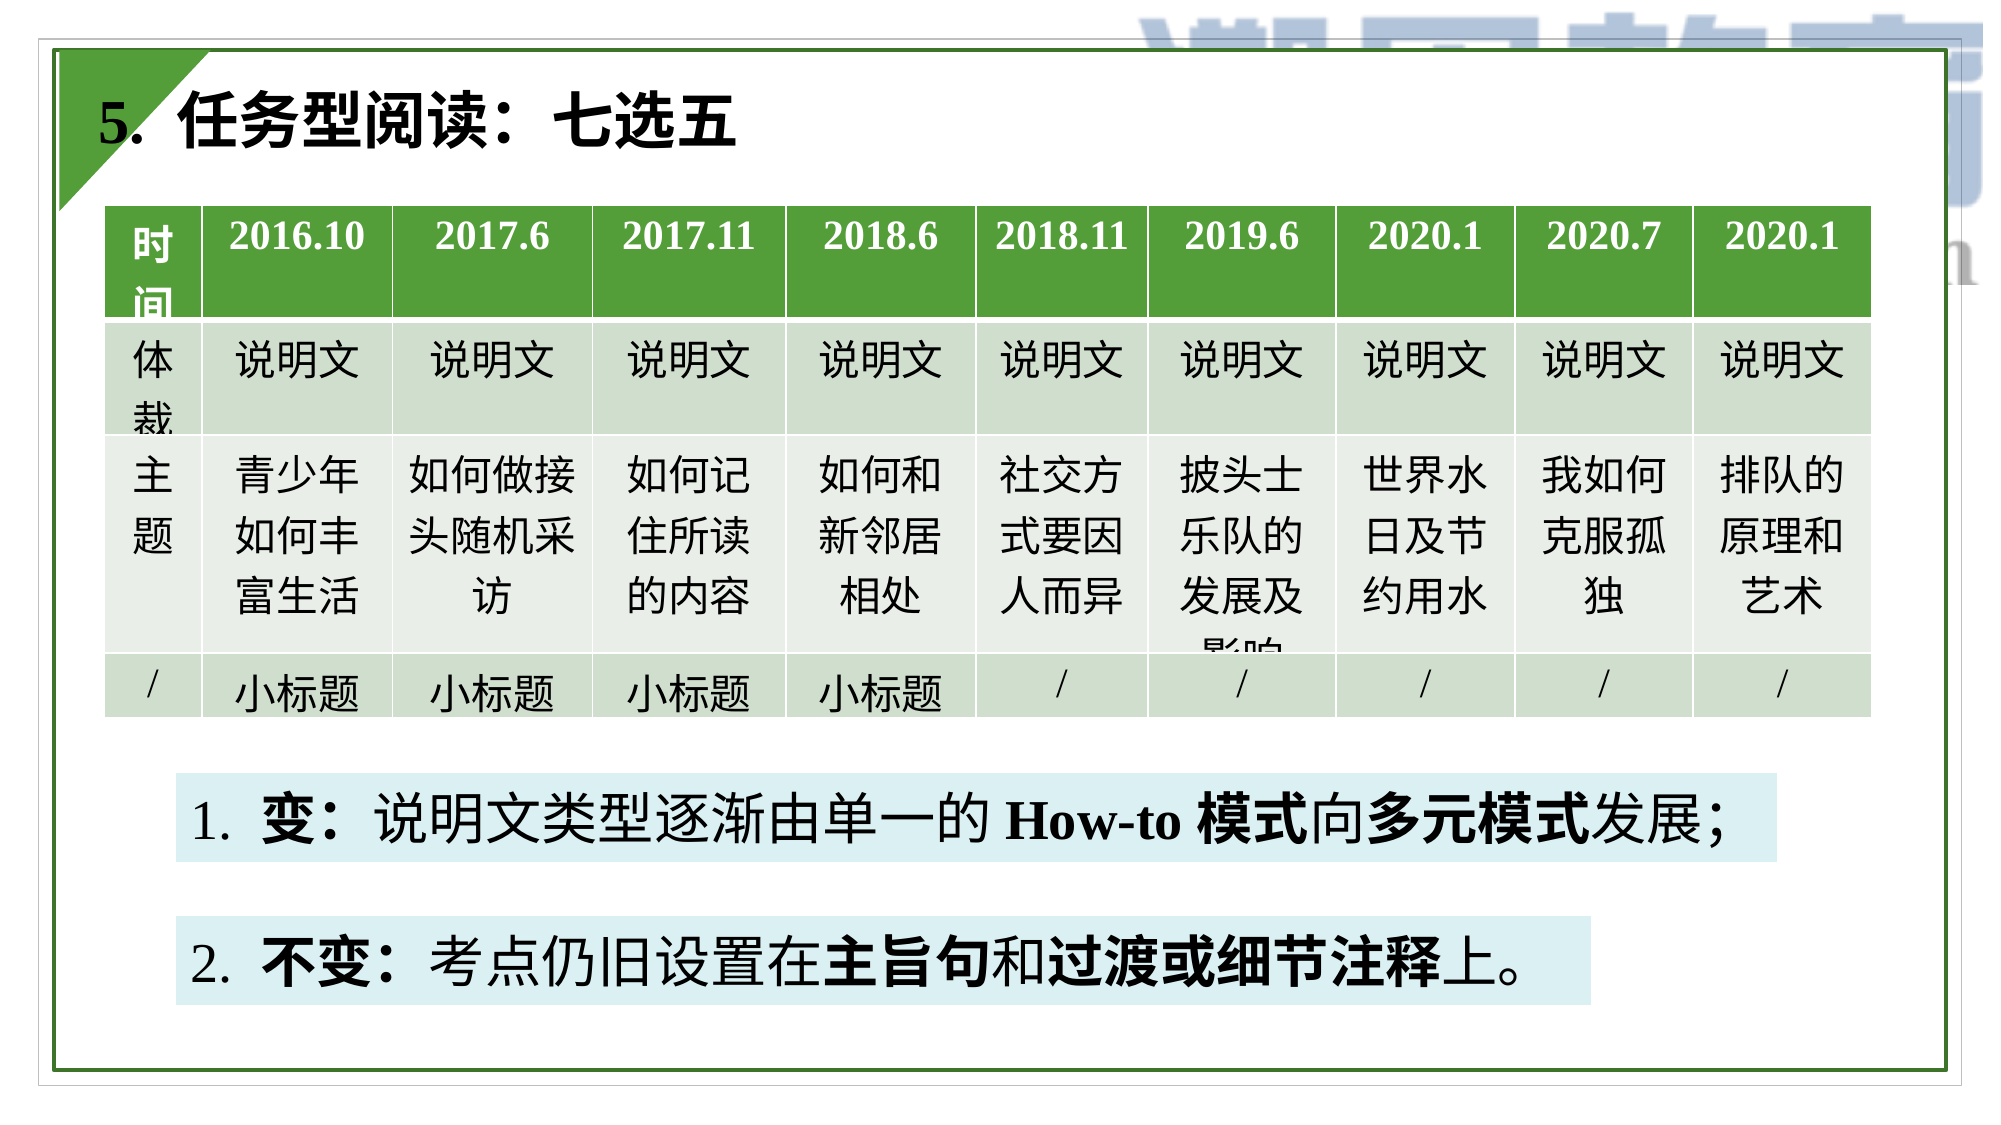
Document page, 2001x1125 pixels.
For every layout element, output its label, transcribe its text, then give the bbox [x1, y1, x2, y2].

table_cell 主题 [105, 436, 201, 652]
text_box 2. 不变：考点仍旧设置在主旨句和过渡或细节注释上。 [175, 915, 1592, 1006]
table_header 2017.6 [393, 206, 592, 317]
table_cell / [1337, 654, 1514, 717]
table_cell 我如何克服孤独 [1516, 436, 1692, 652]
text_box 1. 变：说明文类型逐渐由单一的How-to模式向多元模式发展； [175, 772, 1778, 863]
table_cell 说明文 [393, 323, 592, 434]
table_cell 社交方式要因人而异 [977, 436, 1147, 652]
table_header 2020.1 [1694, 206, 1871, 317]
table_cell / [105, 654, 201, 717]
table_cell 说明文 [1516, 323, 1692, 434]
table_cell 体裁 [105, 323, 201, 434]
picture [1134, 10, 1983, 285]
table_cell 说明文 [977, 323, 1147, 434]
table_cell 说明文 [203, 323, 392, 434]
table_cell 说明文 [1694, 323, 1871, 434]
table_cell / [1149, 654, 1335, 717]
table_cell 如何做接头随机采访 [393, 436, 592, 652]
table_cell / [1516, 654, 1692, 717]
table_header 2020.7 [1516, 206, 1692, 317]
text_box 5. 任务型阅读：七选五 [83, 73, 1893, 164]
table_cell 说明文 [787, 323, 975, 434]
table_header 2017.11 [593, 206, 785, 317]
table_cell 说明文 [593, 323, 785, 434]
table_header 2020.1 [1337, 206, 1514, 317]
table_cell 小标题 [203, 654, 392, 717]
table_cell 排队的原理和艺术 [1694, 436, 1871, 652]
table_cell 如何和新邻居相处 [787, 436, 975, 652]
table_cell 说明文 [1149, 323, 1335, 434]
table_cell 小标题 [593, 654, 785, 717]
table_cell 青少年如何丰富生活 [203, 436, 392, 652]
text_box [53, 49, 1947, 1071]
table_cell / [977, 654, 1147, 717]
table_header 时间 [105, 206, 201, 317]
table_header 2016.10 [203, 206, 392, 317]
table_cell 披头士乐队的发展及影响 [1149, 436, 1335, 652]
table_header 2018.11 [977, 206, 1147, 317]
table_cell 世界水日及节约用水 [1337, 436, 1514, 652]
table_cell 小标题 [393, 654, 592, 717]
table_header 2019.6 [1149, 206, 1335, 317]
table_cell 如何记住所读的内容 [593, 436, 785, 652]
table_header 2018.6 [787, 206, 975, 317]
table_cell 小标题 [787, 654, 975, 717]
table_cell 说明文 [1337, 323, 1514, 434]
table_cell / [1694, 654, 1871, 717]
text_box [58, 48, 212, 213]
